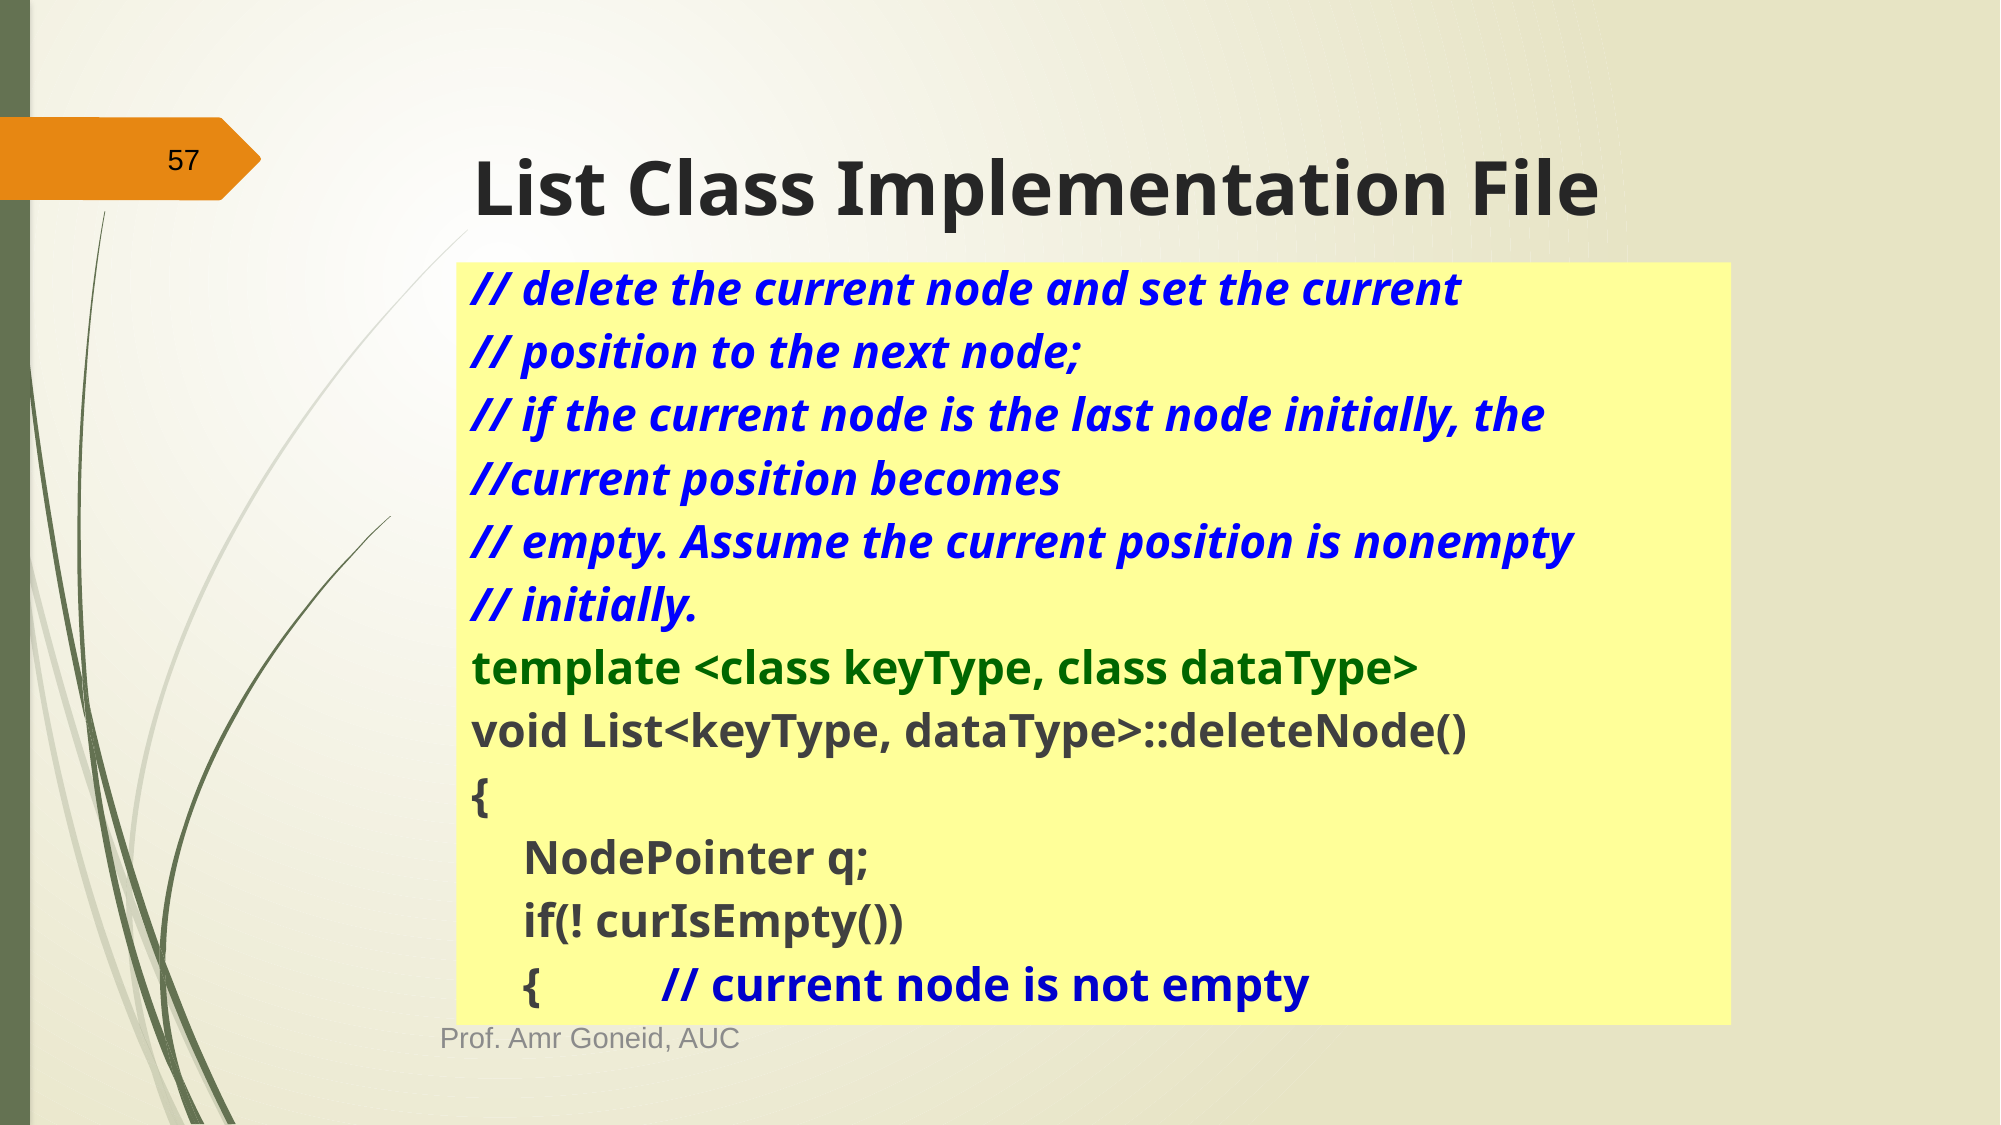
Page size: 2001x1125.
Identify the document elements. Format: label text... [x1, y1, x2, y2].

footer Prof. Amr Goneid, AUC [424, 1006, 1675, 1067]
slide_number 57 [87, 129, 216, 190]
list // delete the current node and set the current // position to the next node; // if the current node is the last node initially, the //current position becomes // empty. Assume the current position is nonempty // initially. template <class keyType, class dataType> void List<keyType, dataType>::deleteNode() { NodePointer q; if(! curIsEmpty()) { // current node is not empty [456, 262, 1732, 1025]
title List Class Implementation File [457, 133, 1733, 259]
